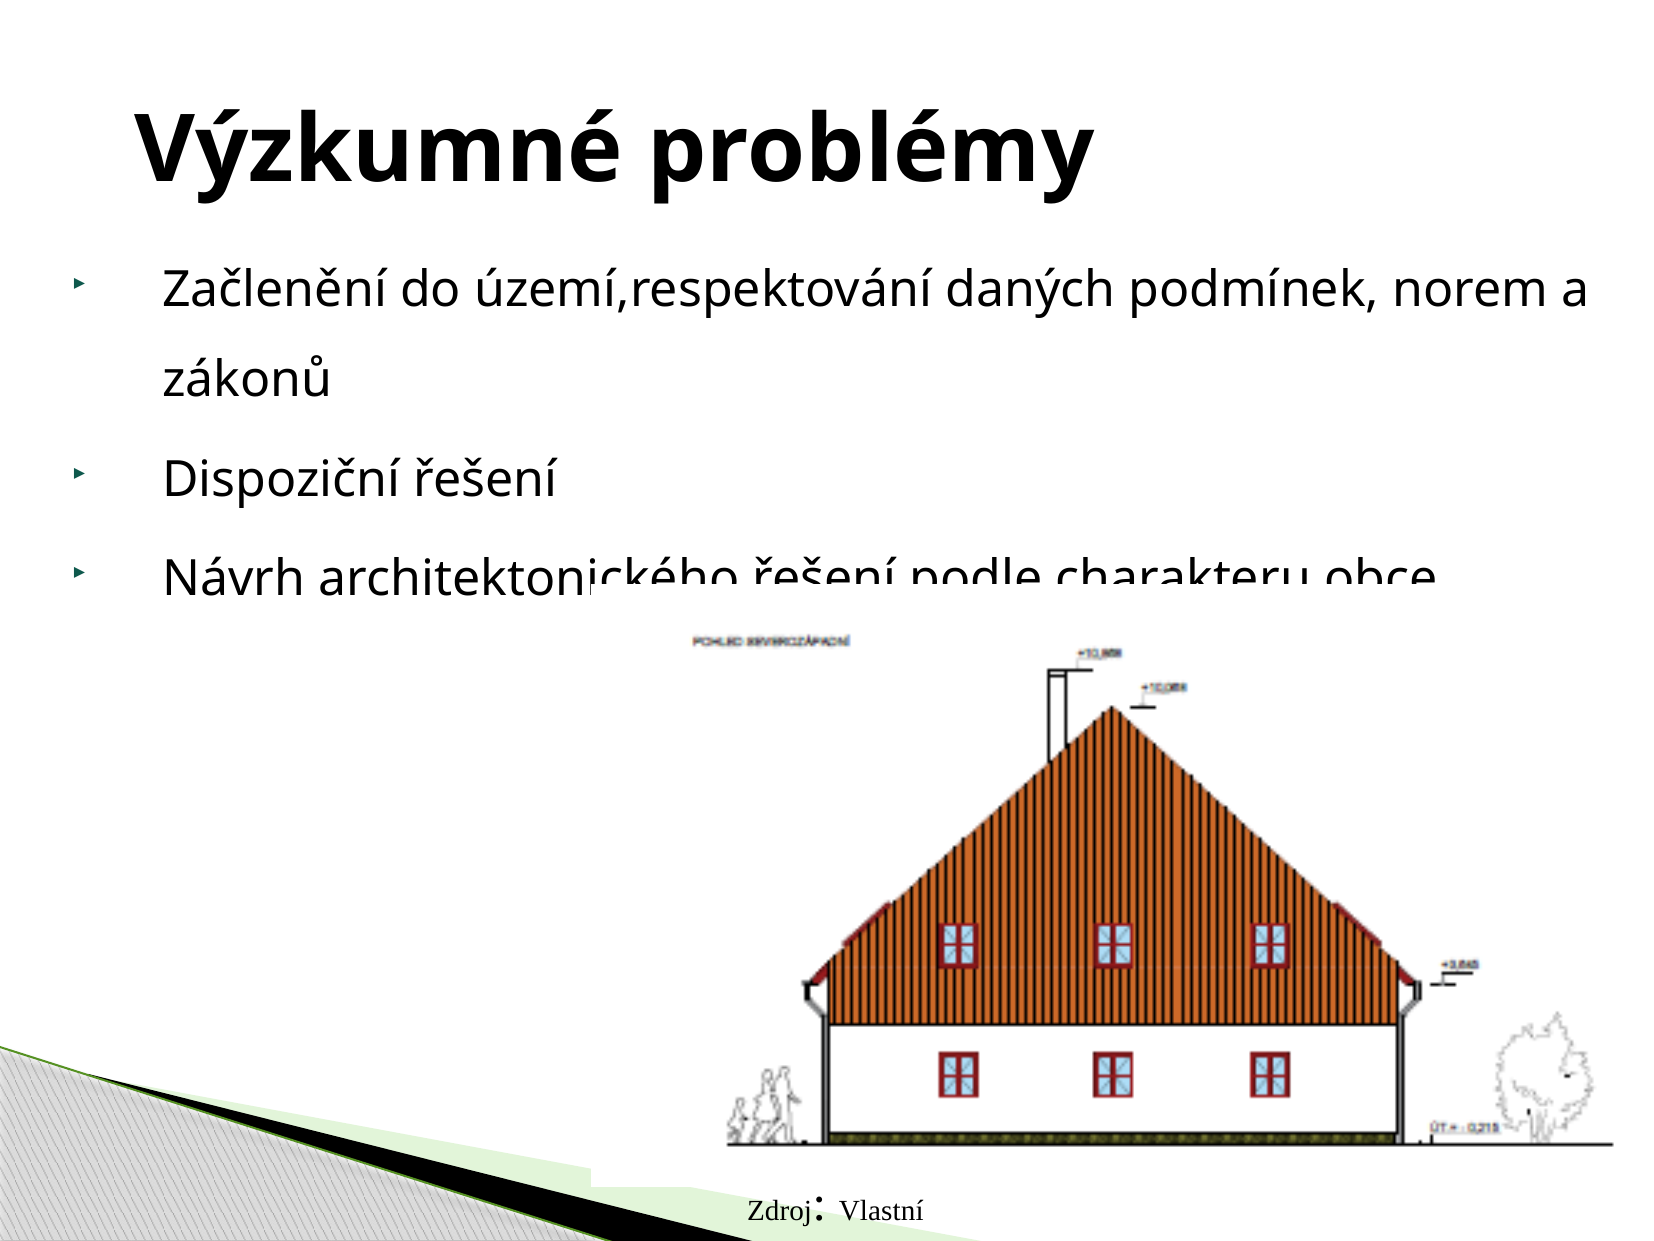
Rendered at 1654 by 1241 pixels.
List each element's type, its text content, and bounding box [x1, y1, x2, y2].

text_box Zdroj: Vlastní [732, 1199, 1182, 1240]
list Začlenění do území,respektování daných podmínek, norem a zákonů Dispoziční řešení Návrh architektonického řešení podle charakteru obce [0, 218, 1654, 691]
title Výzkumné problémy [118, 41, 1531, 249]
picture [591, 584, 1654, 1188]
